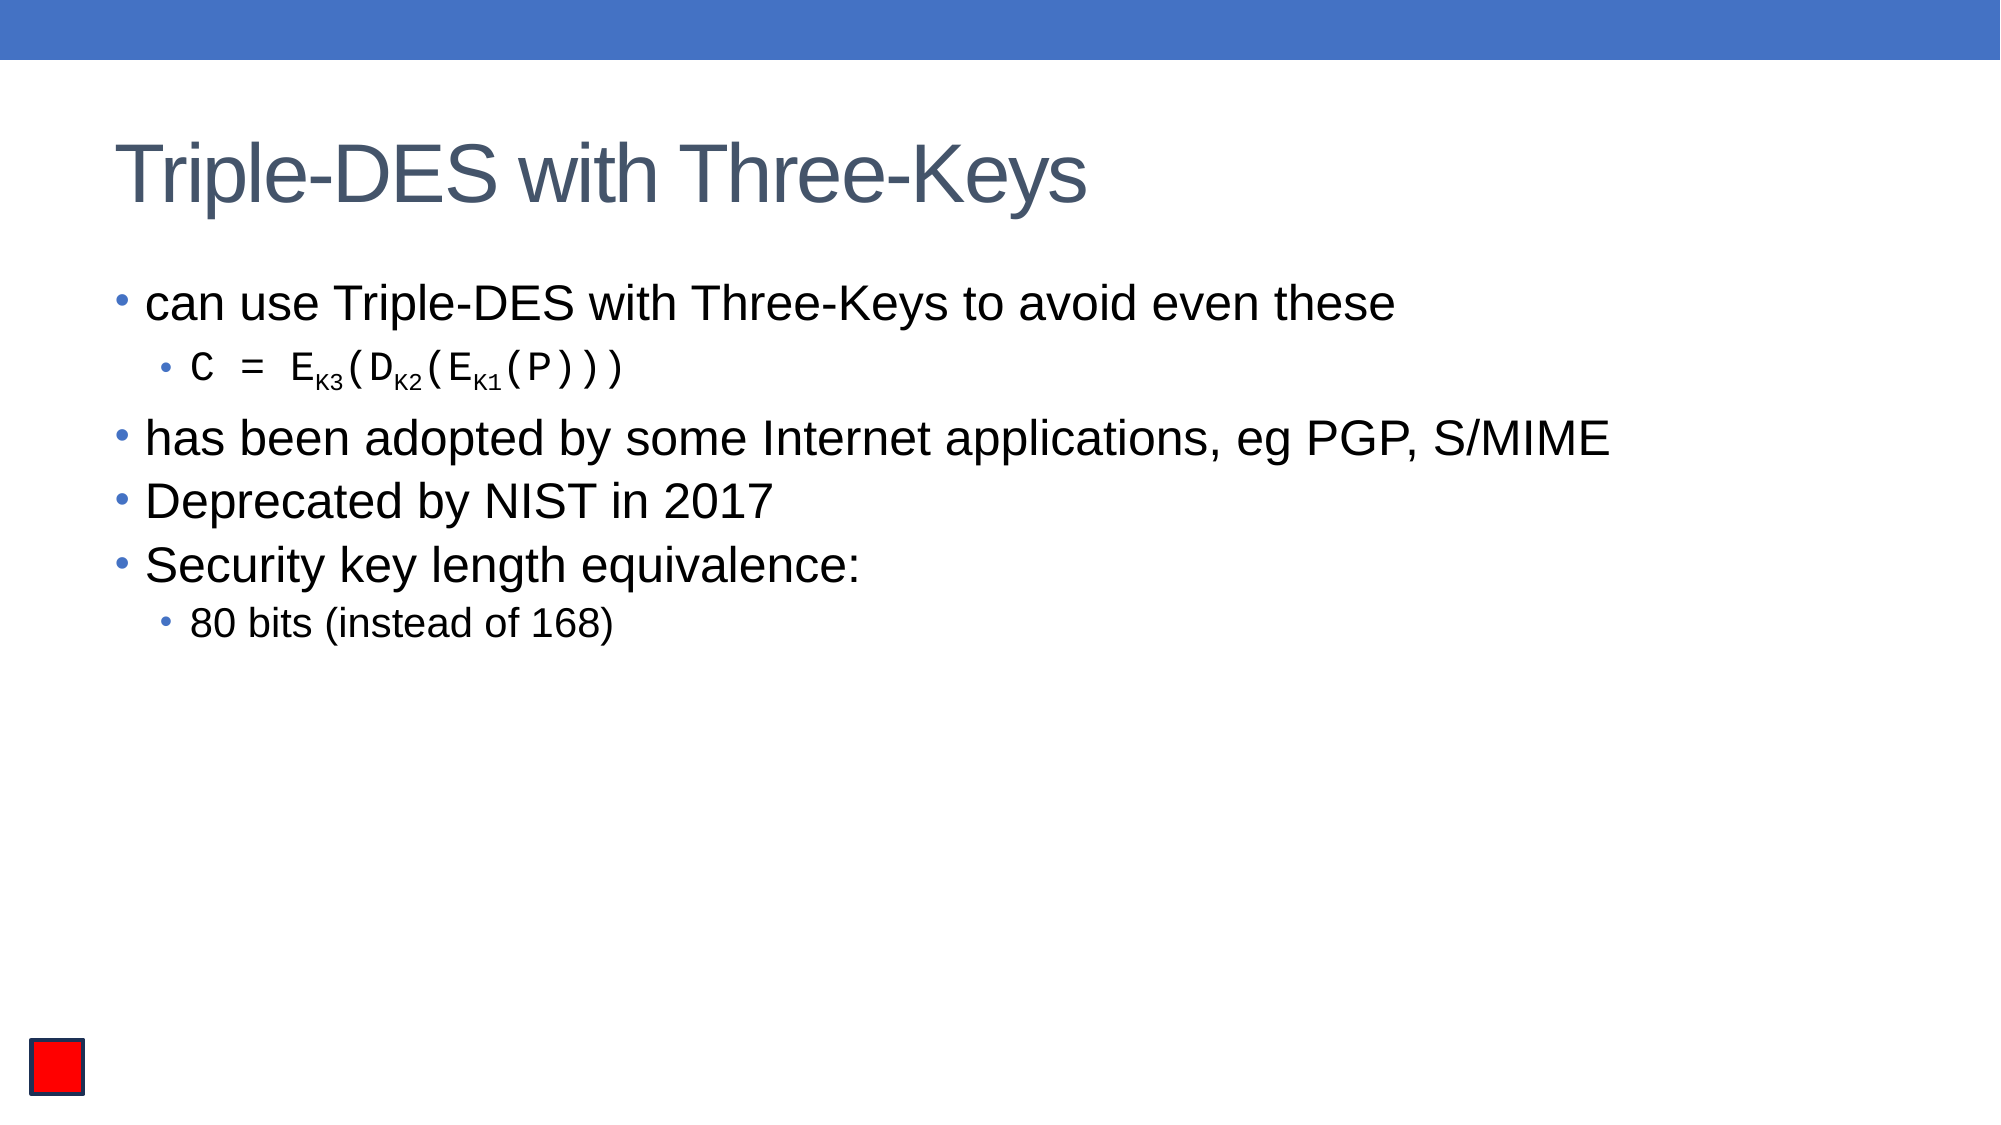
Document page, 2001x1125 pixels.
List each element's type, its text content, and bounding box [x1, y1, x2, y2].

title Triple-DES with Three-Keys [99, 87, 1900, 250]
text_box [29, 1038, 85, 1096]
list can use Triple-DES with Three-Keys to avoid even these C = EK3(DK2(EK1(P))) has been adopted by some Internet applications, eg PGP, S/MIME Deprecated by NIST in 2017 Security key length equivalence: 80 bits (instead of 168) [99, 262, 1900, 1063]
